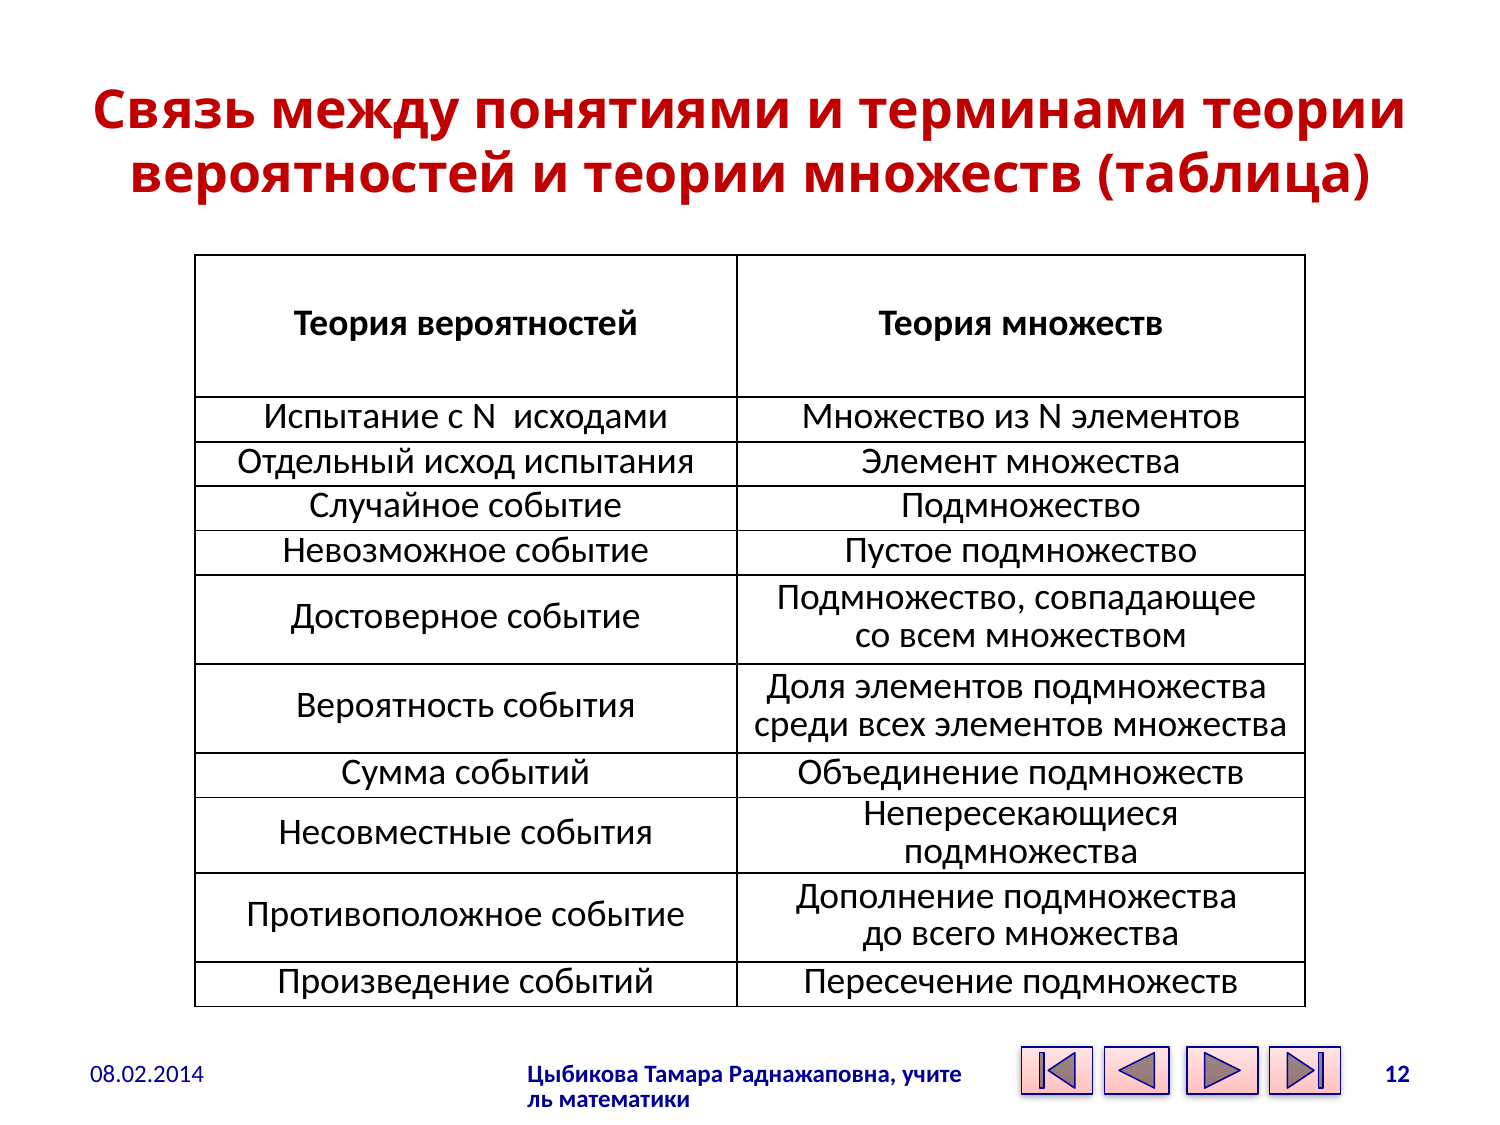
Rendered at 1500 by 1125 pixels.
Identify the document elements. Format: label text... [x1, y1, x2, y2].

table_cell Испытание с N исходами [196, 398, 736, 441]
table_cell Произведение событий [196, 963, 736, 1006]
table_cell Несовместные события [196, 798, 736, 872]
footer Цыбикова Тамара Раднажаповна, учитель математики [512, 1042, 988, 1103]
table_cell Дополнение подмножества до всего множества [738, 874, 1304, 961]
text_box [1021, 1046, 1341, 1095]
table_cell Пересечение подмножеств [738, 963, 1304, 1006]
title Связь между понятиями и терминами теории вероятностей и теории множеств (таблица) [75, 45, 1425, 233]
table_cell Невозможное событие [196, 531, 736, 574]
table_header Теория вероятностей [196, 256, 736, 396]
table_cell Достоверное событие [196, 576, 736, 663]
table_cell Множество из N элементов [738, 398, 1304, 441]
table_header Теория множеств [738, 256, 1304, 396]
table_cell Вероятность события [196, 665, 736, 752]
table_cell Подмножество, совпадающее со всем множеством [738, 576, 1304, 663]
table_cell Доля элементов подмножества среди всех элементов множества [738, 665, 1304, 752]
table_cell Случайное событие [196, 487, 736, 530]
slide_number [75, 1042, 425, 1103]
slide_number 12 [1074, 1042, 1425, 1103]
table_cell Пустое подмножество [738, 531, 1304, 574]
table_cell Непересекающиеся подмножества [738, 798, 1304, 872]
table_cell Подмножество [738, 487, 1304, 530]
table_cell Отдельный исход испытания [196, 443, 736, 485]
table_cell Сумма событий [196, 754, 736, 797]
table_cell Объединение подмножеств [738, 754, 1304, 797]
table_cell Элемент множества [738, 443, 1304, 485]
table_cell Противоположное событие [196, 874, 736, 961]
